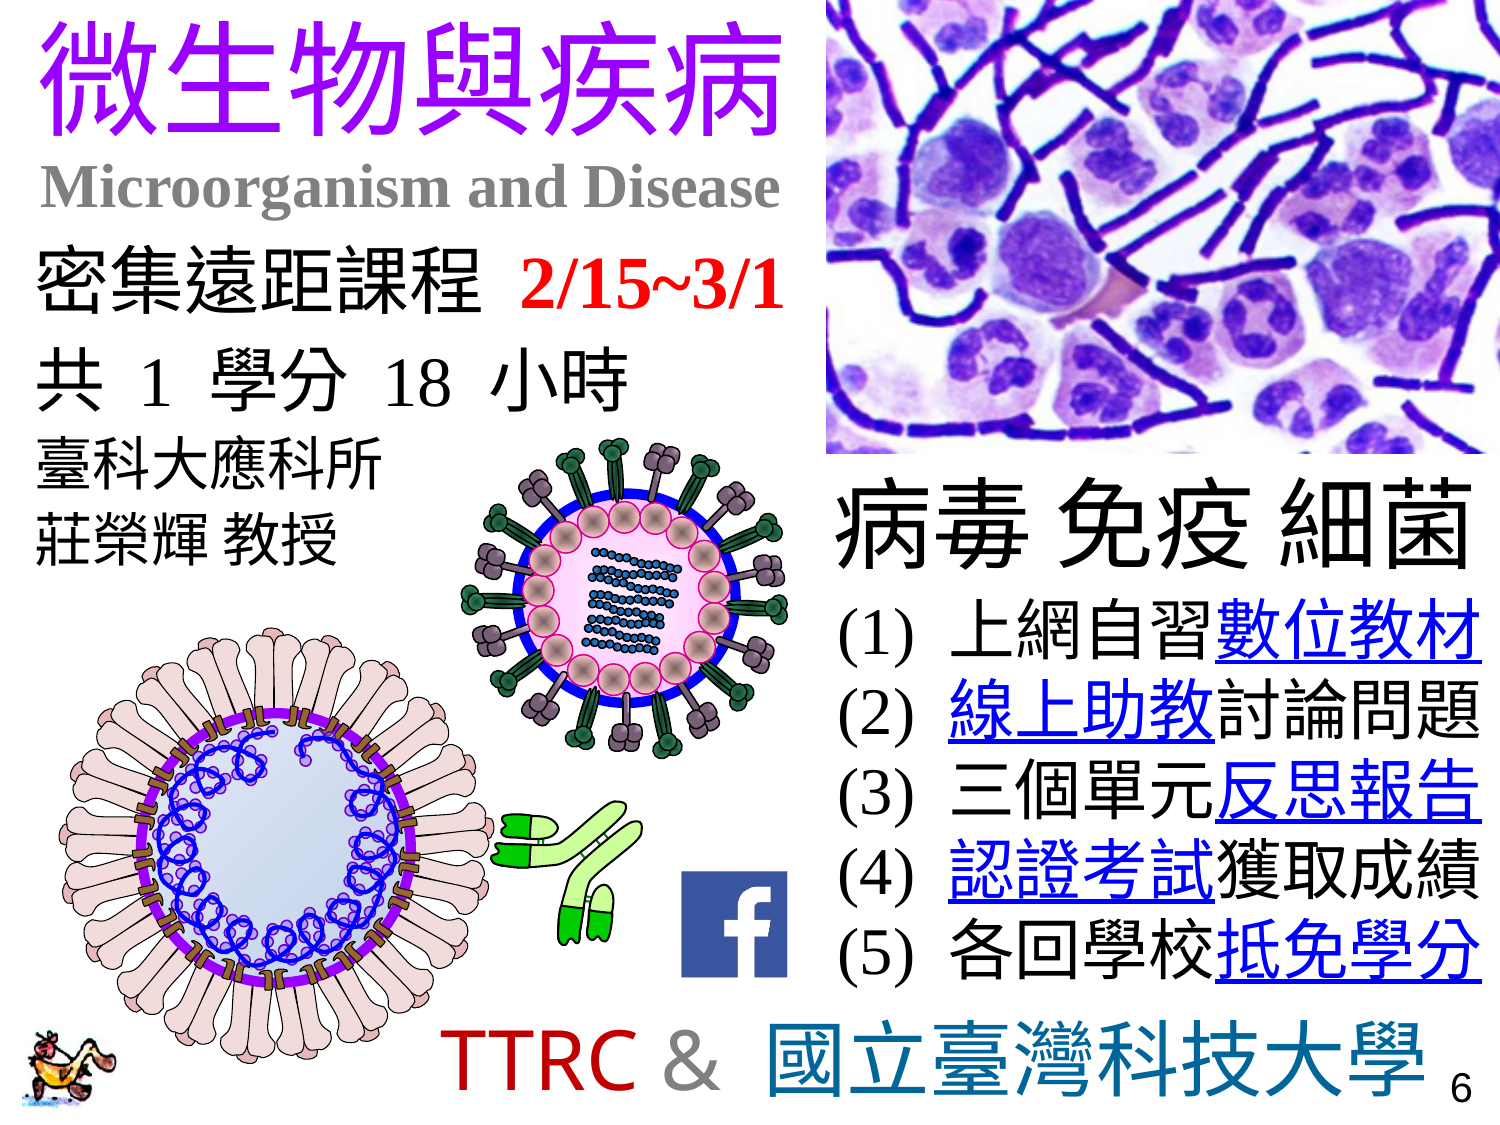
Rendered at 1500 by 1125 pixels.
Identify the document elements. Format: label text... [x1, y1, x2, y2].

picture [21, 1015, 122, 1116]
text_box (1) 上網自習數位教材 (2) 線上助教討論問題 (3) 三個單元反思報告 (4) 認證考試獲取成績 (5) 各回學校抵免學分 [822, 580, 1498, 995]
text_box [451, 438, 788, 759]
picture [678, 869, 791, 979]
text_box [507, 773, 651, 944]
picture [826, 0, 1500, 454]
text_box 6 [1423, 1046, 1500, 1125]
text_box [57, 626, 496, 1065]
text_box 病毒 免疫 細菌 [817, 468, 1492, 591]
text_box 微生物與疾病 Microorganism and Disease 密集遠距課程 2/15~3/1 共 1 學分 18 小時 臺科大應科所 莊榮輝 教授 [19, 11, 803, 581]
text_box TTRC & 國立臺灣科技大學 [425, 1011, 1445, 1116]
